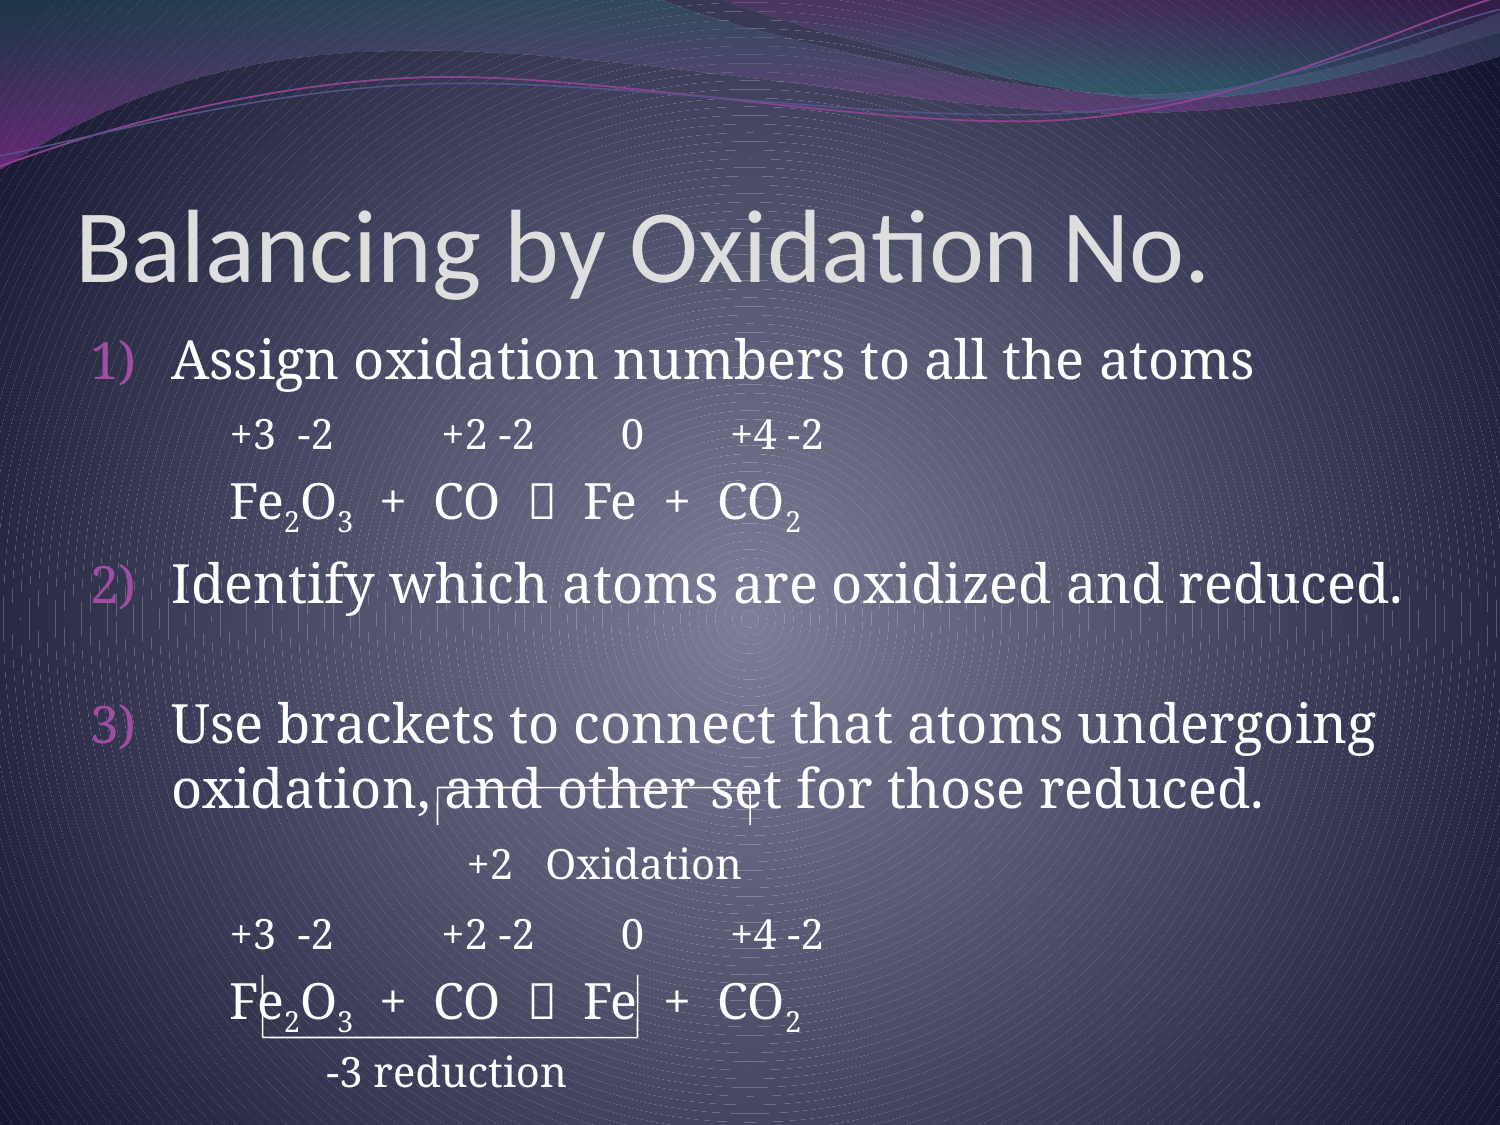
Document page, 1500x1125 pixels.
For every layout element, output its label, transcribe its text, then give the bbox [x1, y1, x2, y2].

list Assign oxidation numbers to all the atoms +3 -2 +2 -2 0 +4 -2 Fe2O3 + CO  Fe + CO2 Identify which atoms are oxidized and reduced. Use brackets to connect that atoms undergoing oxidation, and other set for those reduced. +2 Oxidation +3 -2 +2 -2 0 +4 -2 Fe2O3 + CO  Fe + CO2 -3 reduction [74, 317, 1426, 1076]
title Balancing by Oxidation No. [74, 115, 1426, 304]
